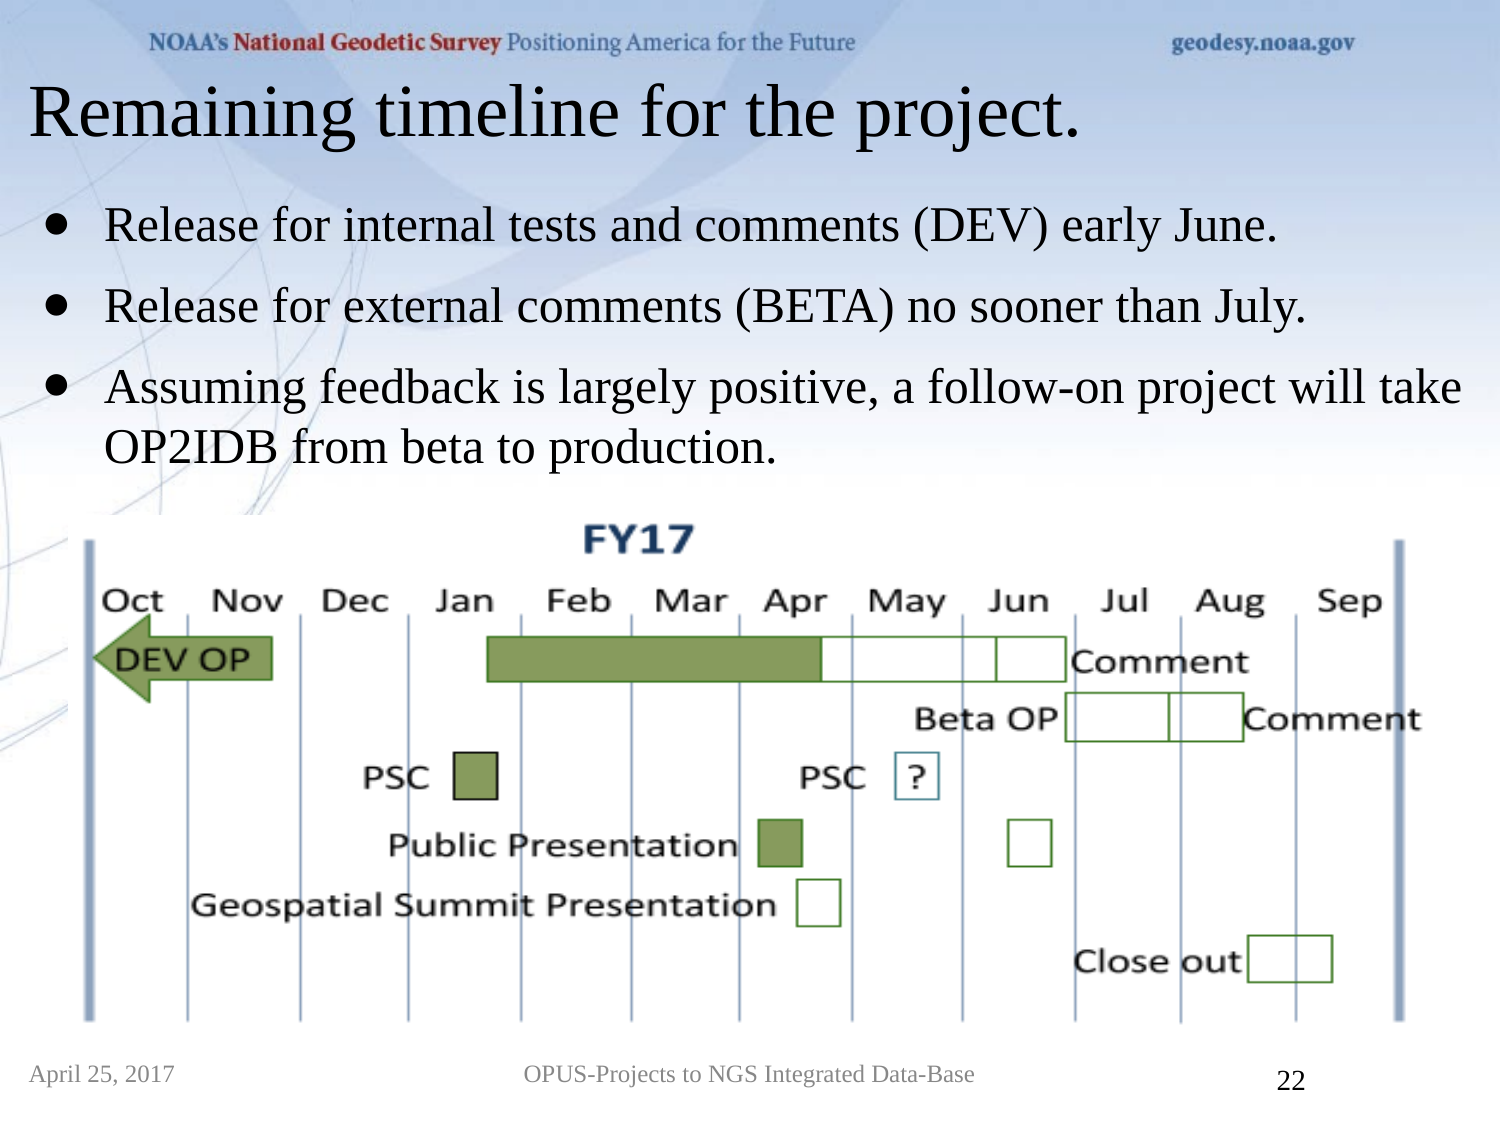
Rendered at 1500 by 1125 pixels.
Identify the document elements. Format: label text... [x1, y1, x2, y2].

slide_number 22 [1262, 1042, 1486, 1115]
text_box April 25, 2017 [13, 1042, 237, 1115]
text_box Remaining timeline for the project. [13, 54, 1486, 184]
text_box OPUS-Projects to NGS Integrated Data-Base [237, 1042, 1262, 1115]
picture [0, 0, 1500, 1125]
text_box Release for internal tests and comments (DEV) early June. Release for external comments (BETA) no sooner than July. Assuming feedback is largely positive, a follow-on project will take OP2IDB from beta to production. [13, 184, 1487, 1005]
